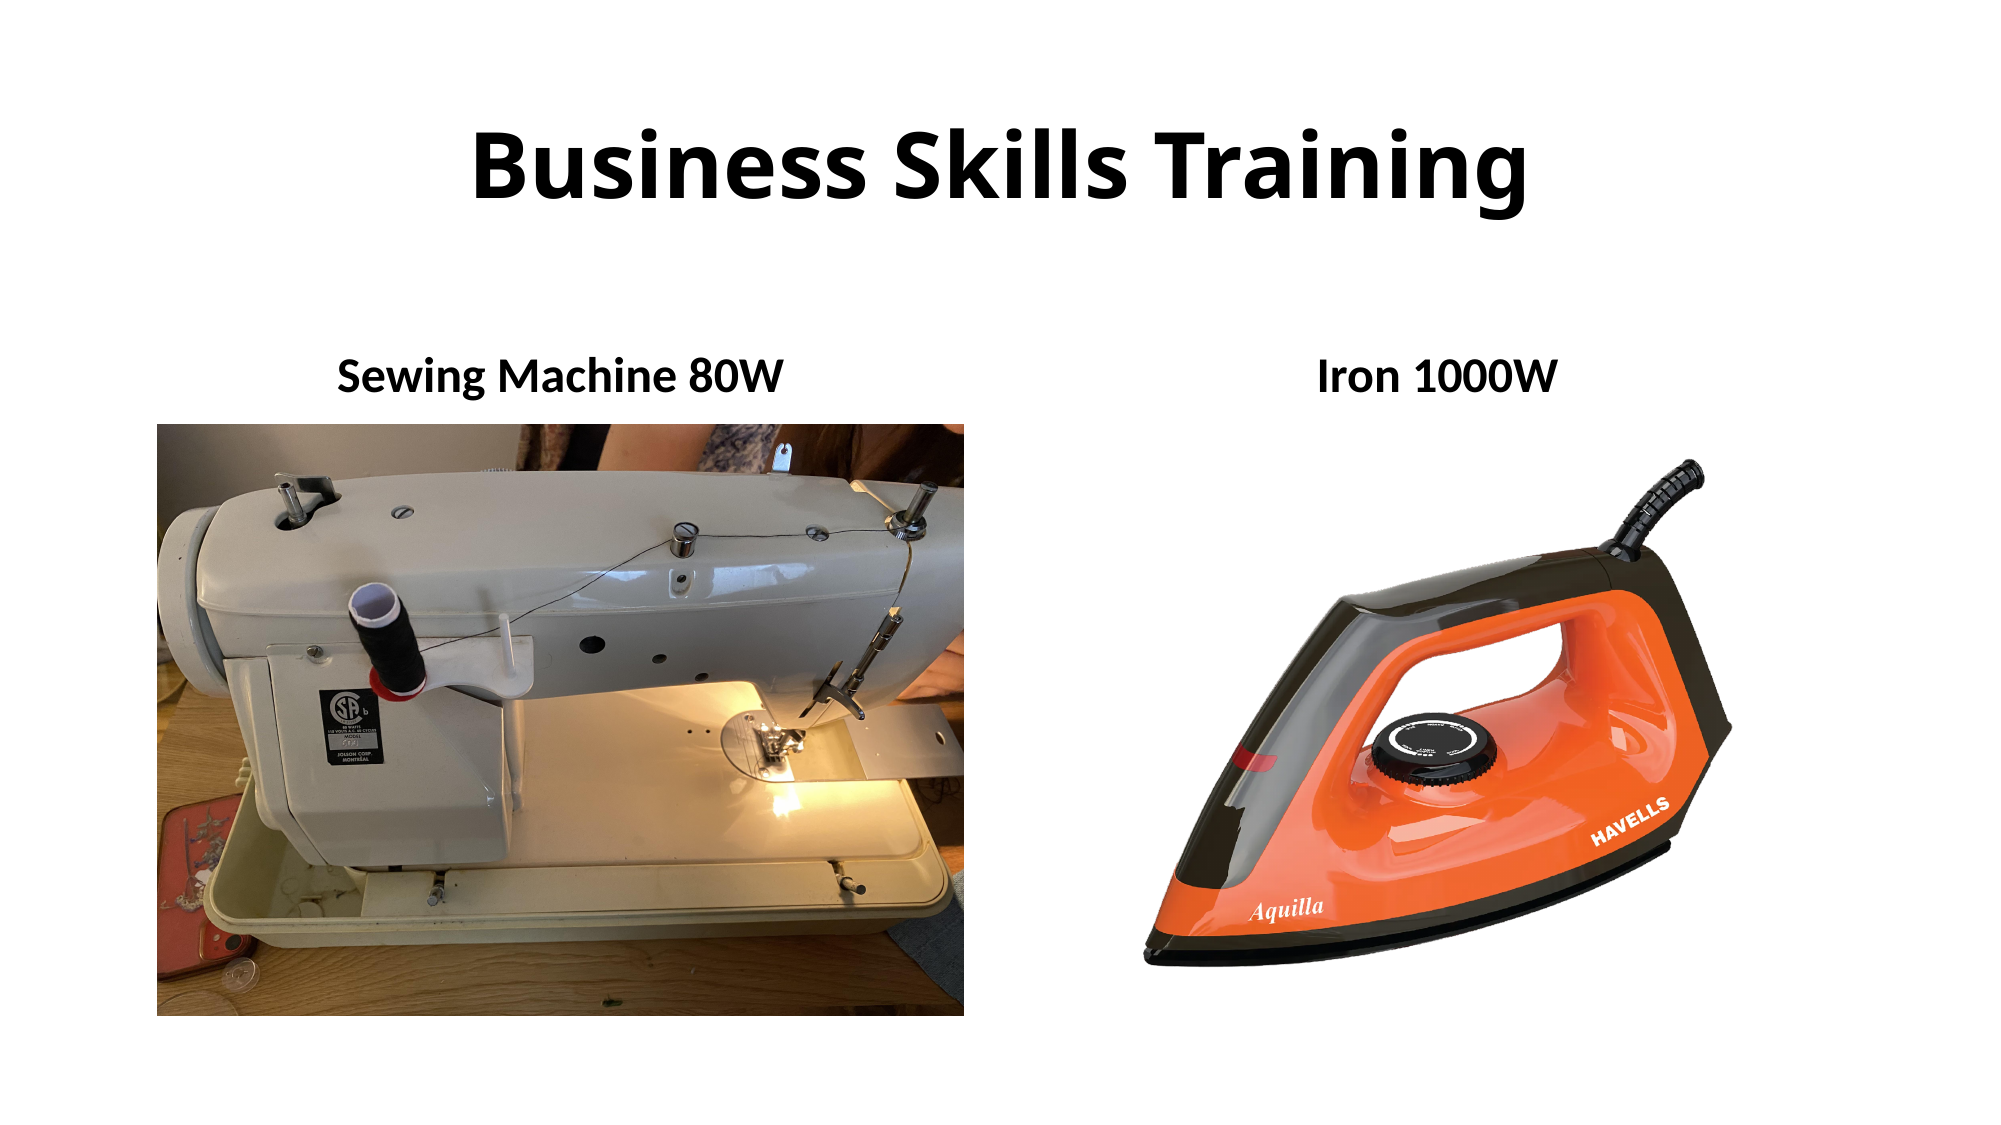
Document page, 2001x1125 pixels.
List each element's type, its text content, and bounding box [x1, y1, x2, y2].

title Business Skills Training [137, 59, 1863, 278]
list Iron 1000W [1012, 275, 1863, 411]
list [1135, 410, 1740, 1016]
list Sewing Machine 80W [137, 275, 984, 411]
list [157, 424, 964, 1016]
